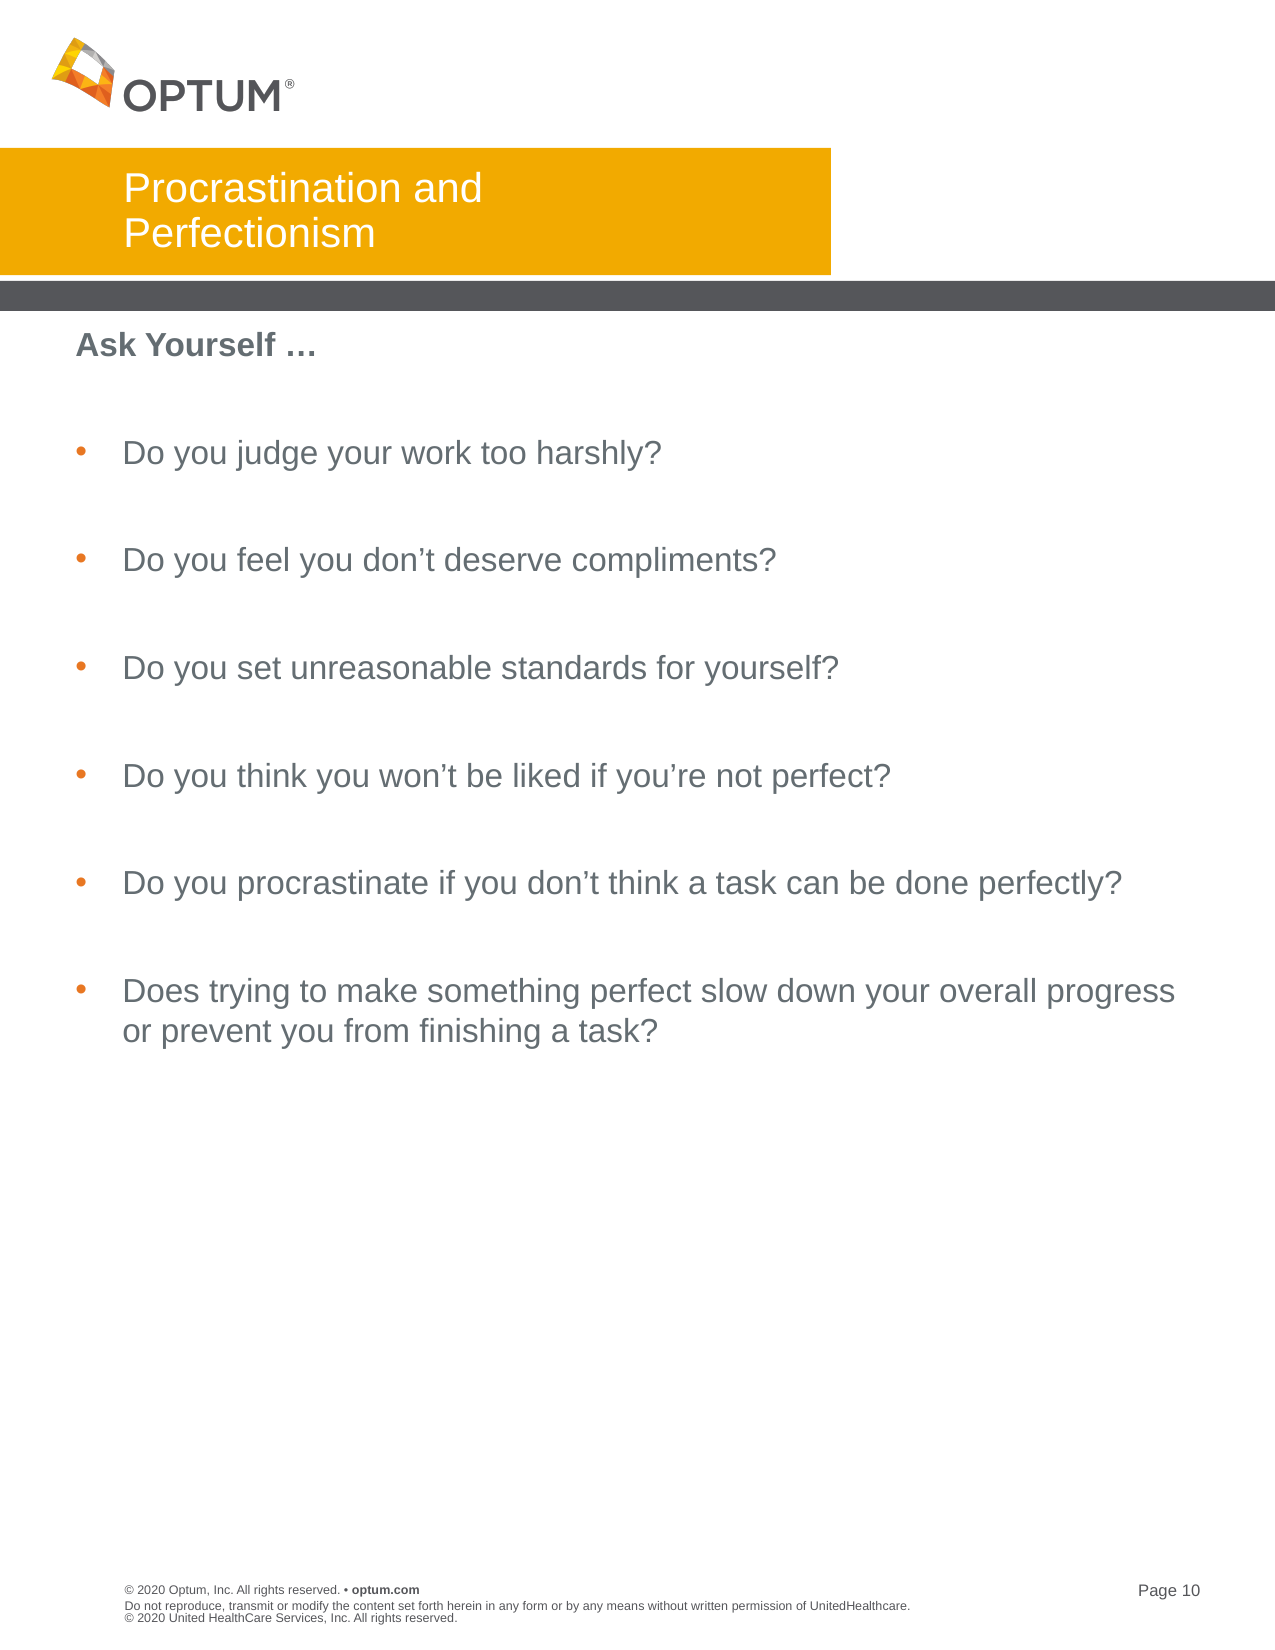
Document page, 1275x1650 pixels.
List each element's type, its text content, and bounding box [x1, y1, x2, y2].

footer Do not reproduce, transmit or modify the content set forth herein in any form or by any means without written permission of UnitedHealthcare. © 2020 United HealthCare Services, Inc. All rights reserved. [124, 1597, 919, 1628]
title Procrastination and Perfectionism [123, 166, 799, 257]
text_box Ask Yourself … Do you judge your work too harshly? Do you feel you don’t deserve compliments? Do you set unreasonable standards for yourself? Do you think you won’t be liked if you’re not perfect? Do you procrastinate if you don’t think a task can be done perfectly? Does trying to make something perfect slow down your overall progress or prevent you from finishing a task? [75, 323, 1200, 1104]
picture [27, 13, 319, 136]
